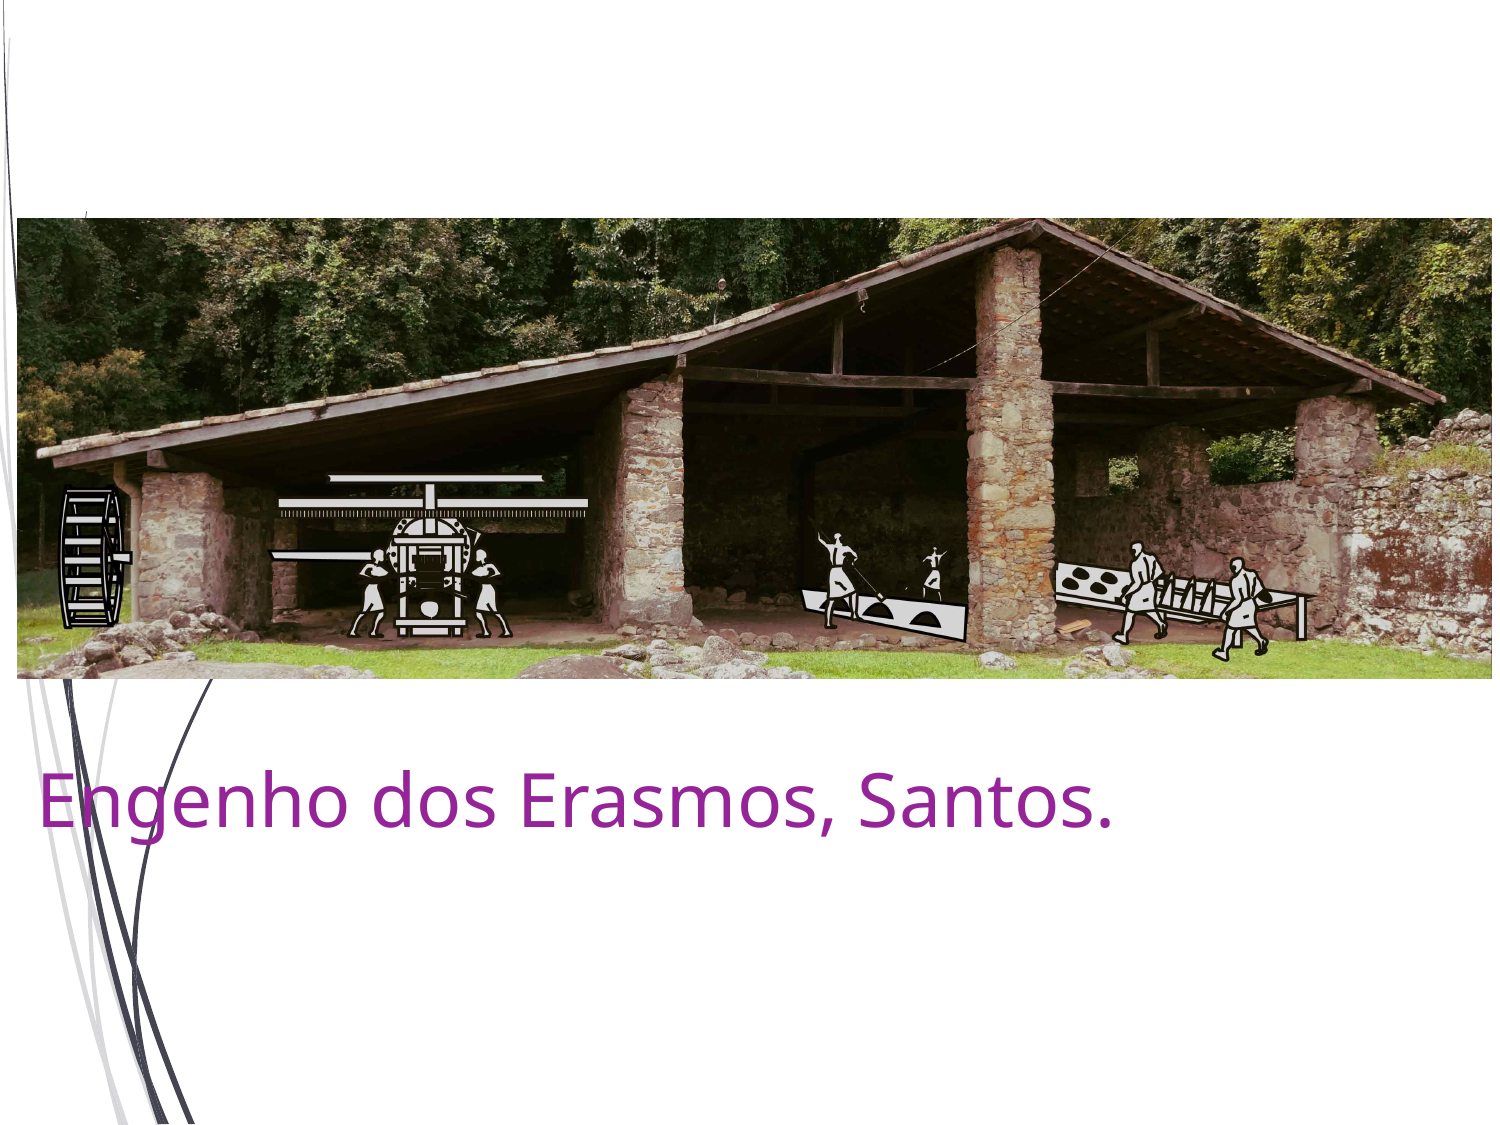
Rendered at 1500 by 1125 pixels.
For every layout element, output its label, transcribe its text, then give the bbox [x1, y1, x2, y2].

title Engenho dos Erasmos, Santos. [21, 702, 1222, 894]
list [17, 218, 1492, 680]
